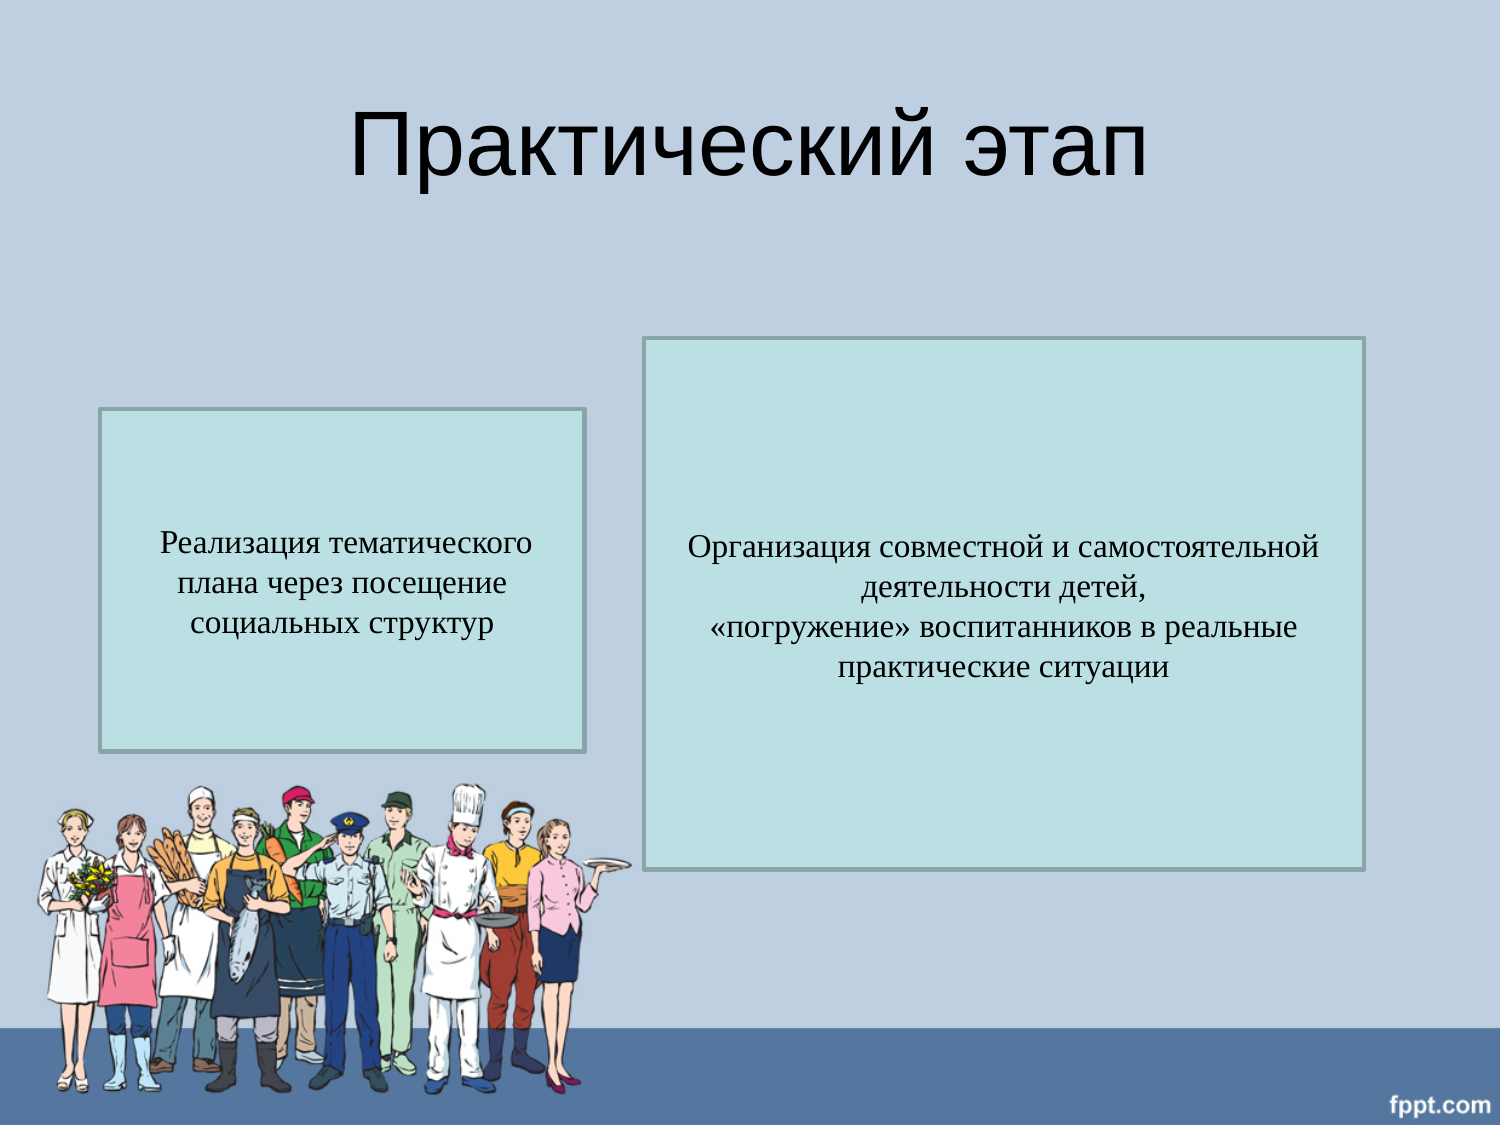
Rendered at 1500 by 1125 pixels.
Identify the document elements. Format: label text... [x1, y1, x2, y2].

text_box Организация совместной и самостоятельной деятельности детей, «погружение» воспитанников в реальные практические ситуации [642, 336, 1366, 872]
picture [0, 0, 1500, 1125]
title Практический этап [74, 44, 1426, 233]
text_box Реализация тематического плана через посещение социальных структур [98, 407, 587, 754]
